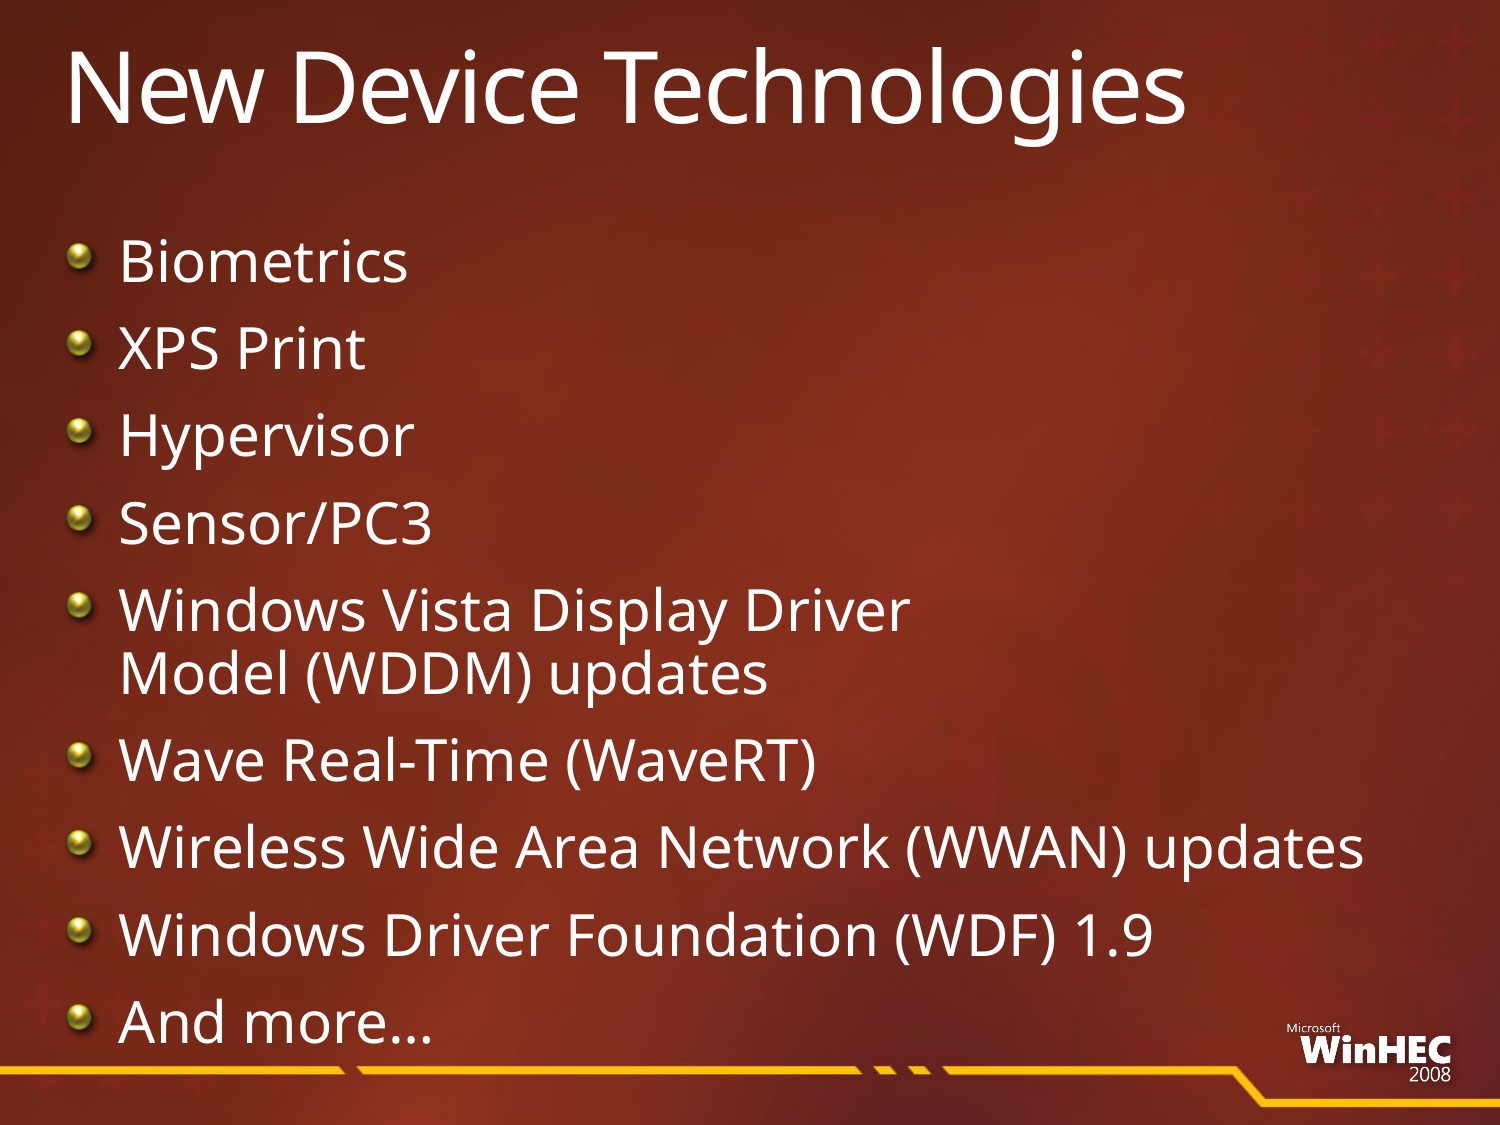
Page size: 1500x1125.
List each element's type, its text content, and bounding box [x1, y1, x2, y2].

title New Device Technologies [62, 37, 1438, 147]
picture [0, 0, 1500, 1125]
list Biometrics XPS Print Hypervisor Sensor/PC3 Windows Vista Display Driver Model (WDDM) updates Wave Real-Time (WaveRT) Wireless Wide Area Network (WWAN) updates Windows Driver Foundation (WDF) 1.9 And more… [62, 231, 1438, 1071]
